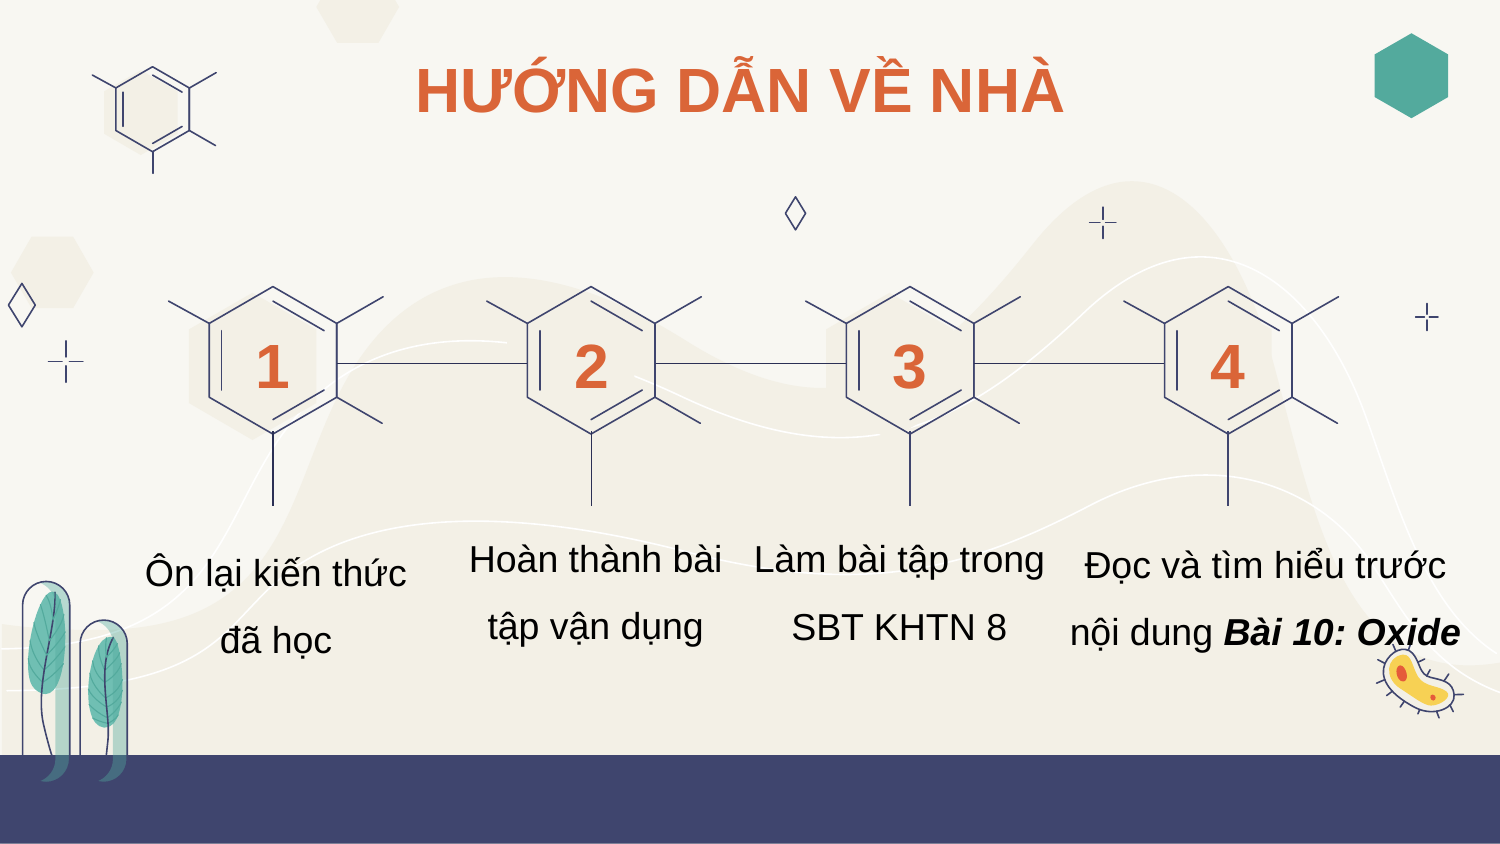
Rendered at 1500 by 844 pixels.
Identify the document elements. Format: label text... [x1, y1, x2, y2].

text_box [168, 286, 384, 441]
text_box Đọc và tìm hiểu trước nội dung Bài 10: Oxide [1053, 510, 1478, 661]
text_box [1376, 643, 1464, 719]
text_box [805, 286, 1021, 441]
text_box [1089, 206, 1117, 239]
text_box Hoàn thành bài tập vận dụng [449, 504, 742, 655]
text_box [92, 66, 217, 174]
text_box Ôn lại kiến thức đã học [112, 519, 440, 669]
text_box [17, 581, 132, 783]
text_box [1123, 286, 1339, 441]
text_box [1415, 303, 1439, 331]
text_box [486, 286, 702, 441]
title HƯỚNG DẪN VỀ NHÀ [109, 34, 1373, 129]
text_box Làm bài tập trong SBT KHTN 8 [719, 505, 1079, 656]
